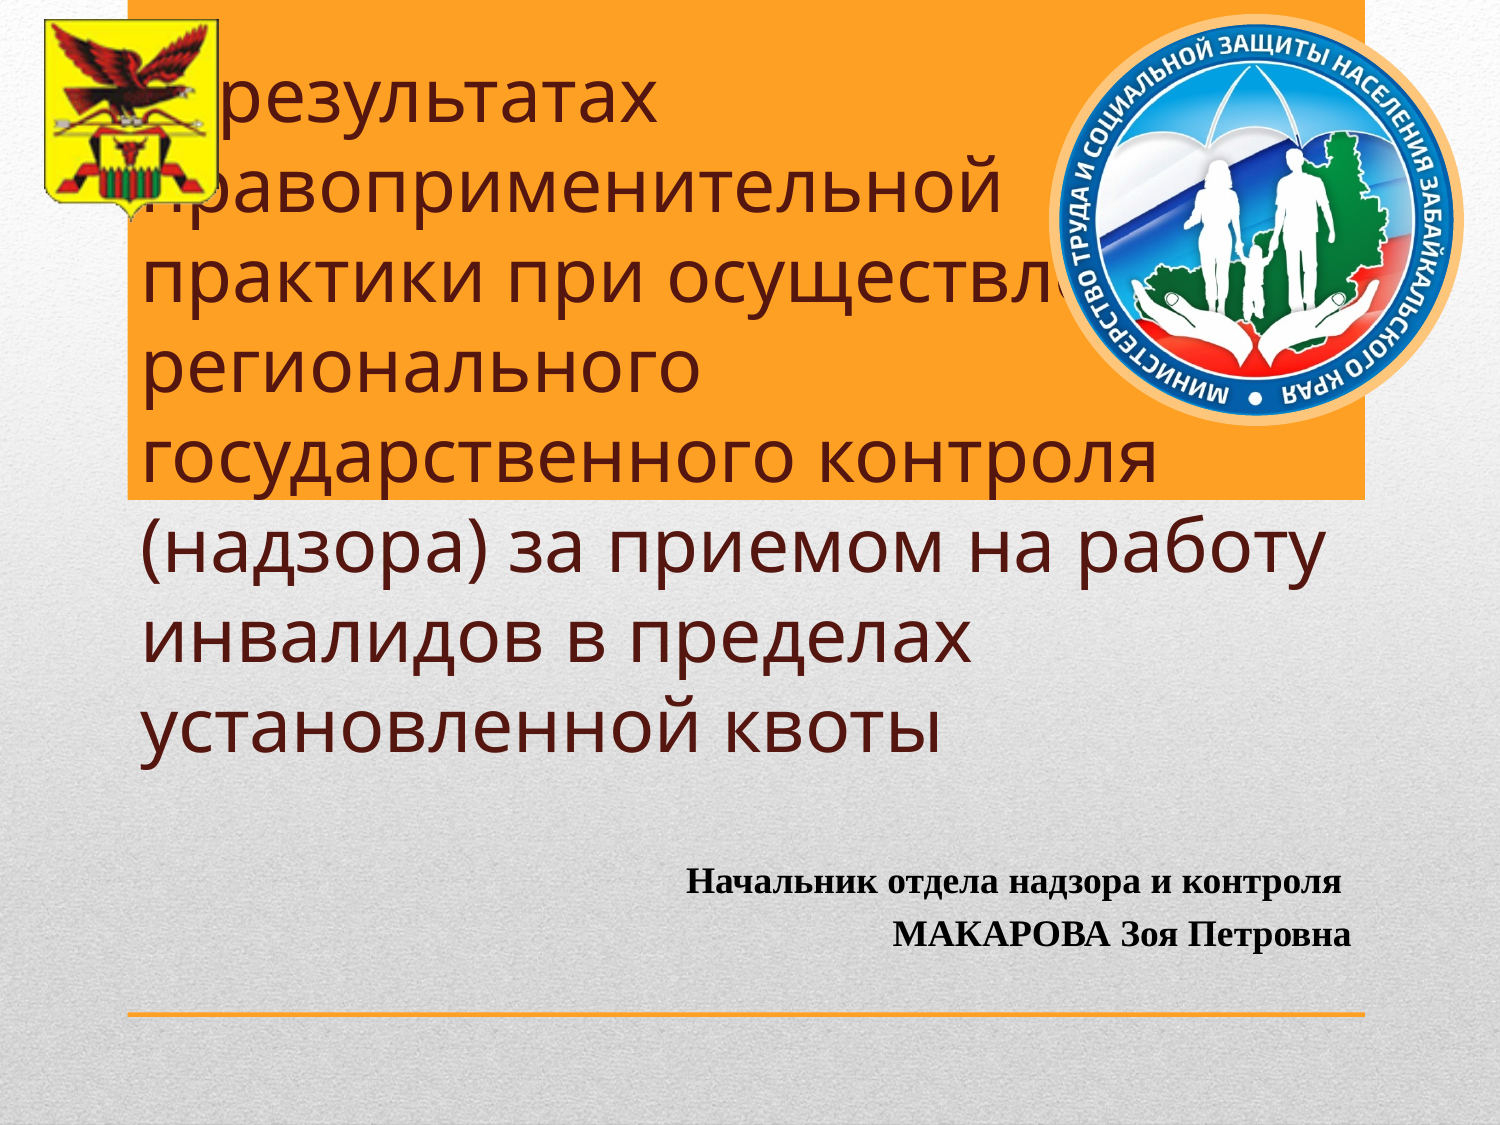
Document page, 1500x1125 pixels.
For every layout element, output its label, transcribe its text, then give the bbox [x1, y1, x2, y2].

picture [43, 18, 220, 225]
subtitle Начальник отдела надзора и контроля МАКАРОВА Зоя Петровна [242, 848, 1368, 1012]
picture [1053, 18, 1460, 422]
title О результатах правоприменительной практики при осуществлении регионального государственного контроля (надзора) за приемом на работу инвалидов в пределах установленной квоты [125, 137, 1363, 776]
